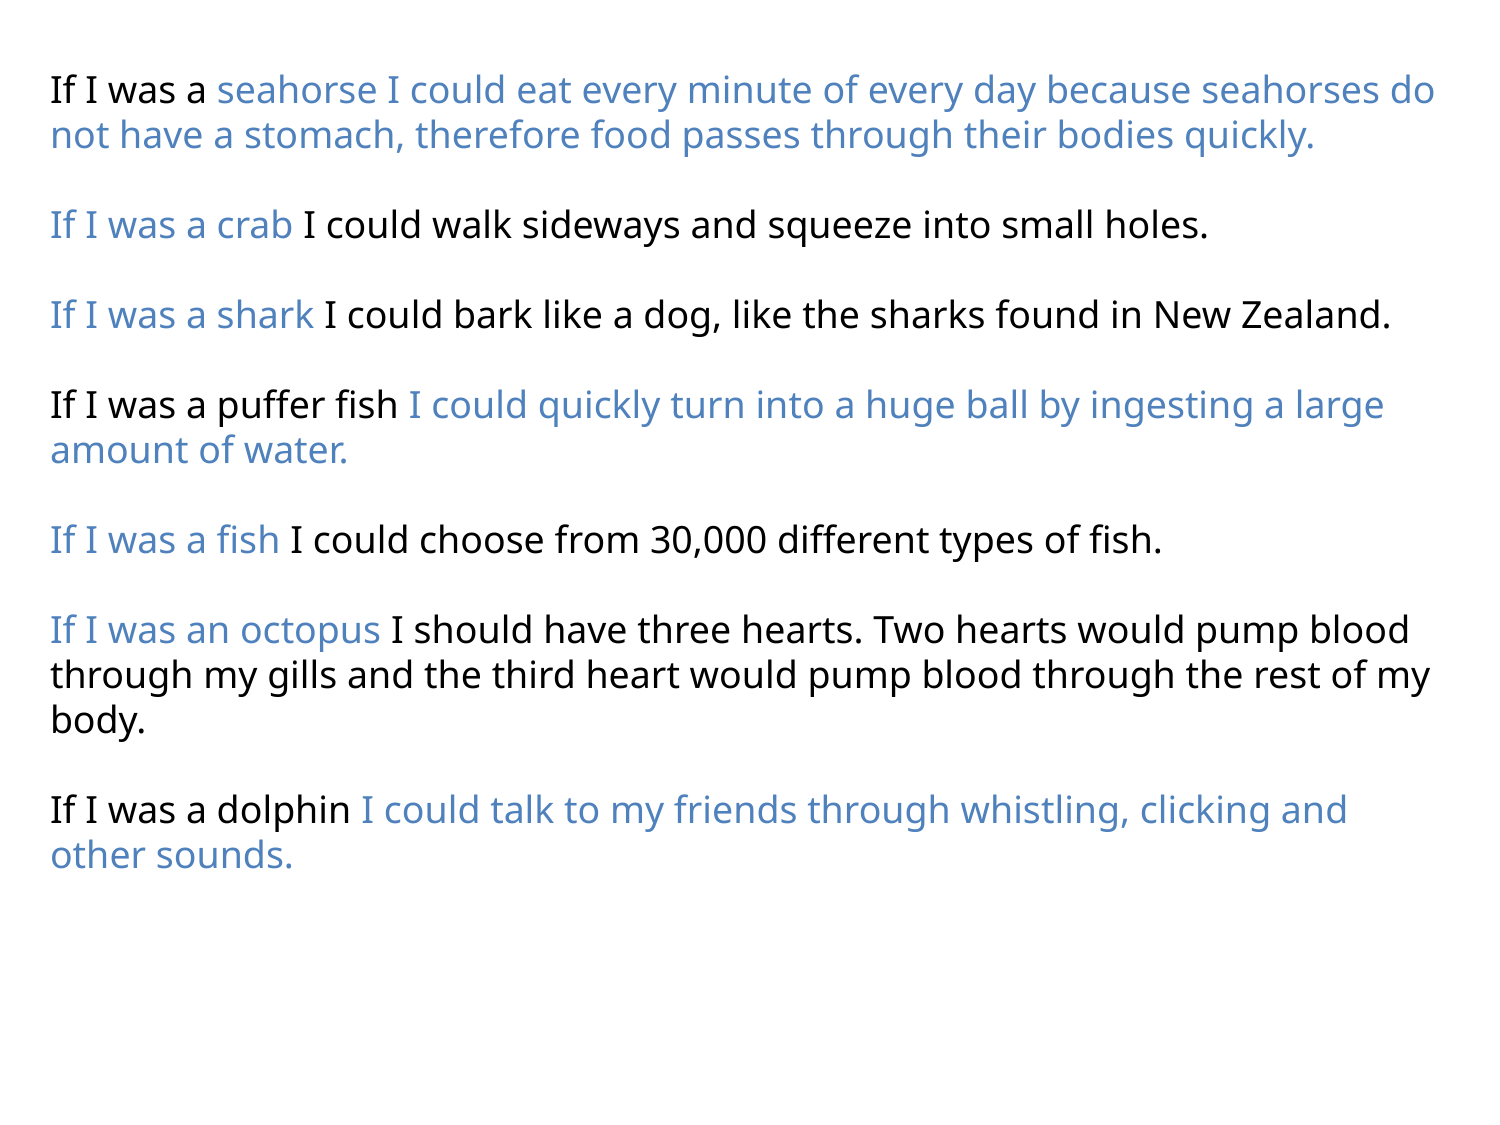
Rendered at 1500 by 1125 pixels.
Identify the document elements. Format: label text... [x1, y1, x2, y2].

text_box If I was a seahorse I could eat every minute of every day because seahorses do not have a stomach, therefore food passes through their bodies quickly. If I was a crab I could walk sideways and squeeze into small holes. If I was a shark I could bark like a dog, like the sharks found in New Zealand. If I was a puffer fish I could quickly turn into a huge ball by ingesting a large amount of water. If I was a fish I could choose from 30,000 different types of fish. If I was an octopus I should have three hearts. Two hearts would pump blood through my gills and the third heart would pump blood through the rest of my body. If I was a dolphin I could talk to my friends through whistling, clicking and other sounds. [35, 58, 1454, 929]
